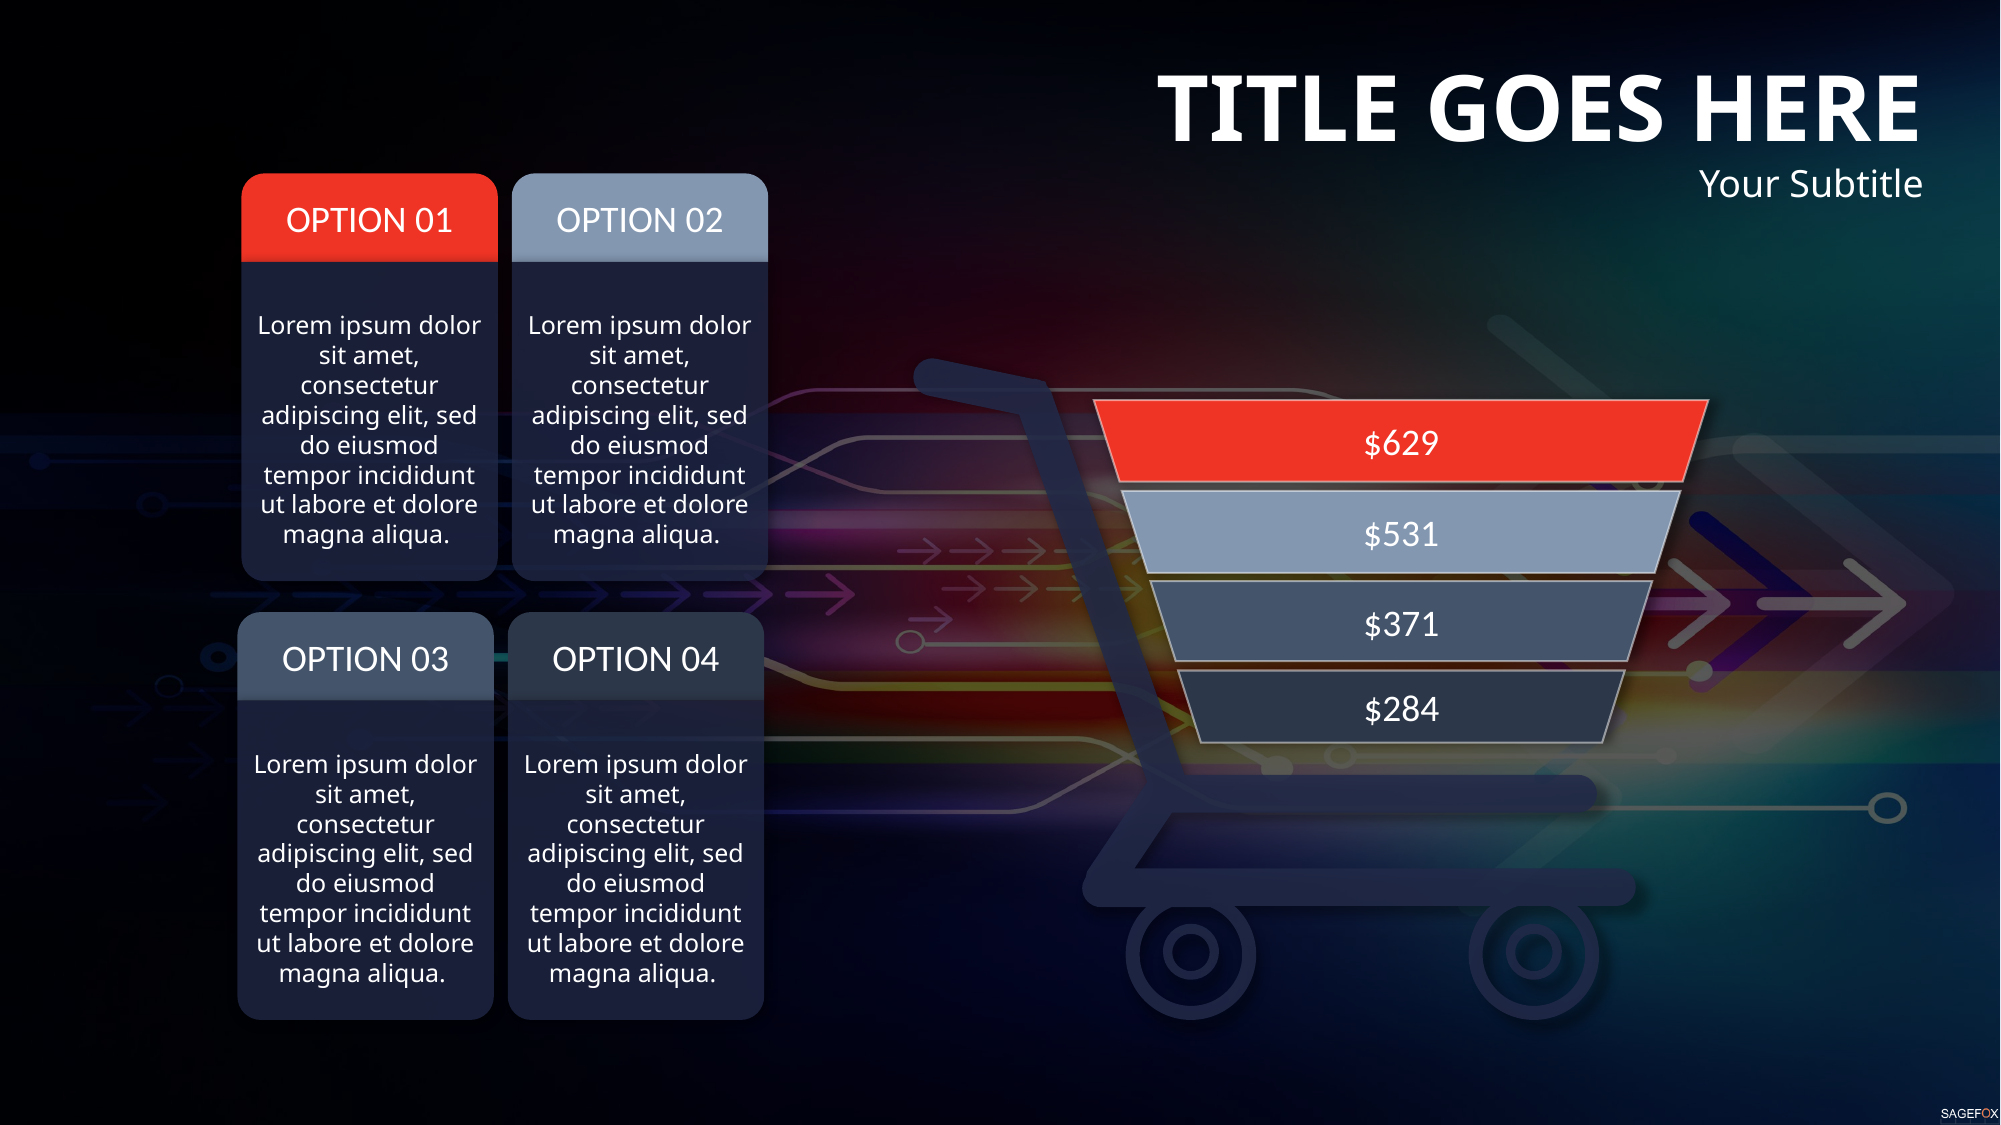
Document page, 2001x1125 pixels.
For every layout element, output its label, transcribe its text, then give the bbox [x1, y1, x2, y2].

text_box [241, 261, 498, 582]
text_box $371 [1148, 580, 1654, 663]
text_box OPTION 02 [510, 172, 770, 258]
text_box [912, 357, 1637, 1021]
text_box $284 [1176, 669, 1627, 744]
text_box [507, 700, 765, 1020]
text_box TITLE GOES HERE Your Subtitle [1035, 42, 1939, 212]
picture [0, 0, 2001, 1125]
text_box $629 [1092, 399, 1710, 483]
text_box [237, 700, 494, 1020]
text_box OPTION 03 [236, 611, 495, 696]
text_box OPTION 04 [506, 611, 766, 697]
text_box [511, 261, 769, 582]
text_box $531 [1120, 489, 1682, 574]
text_box OPTION 01 [240, 172, 499, 257]
